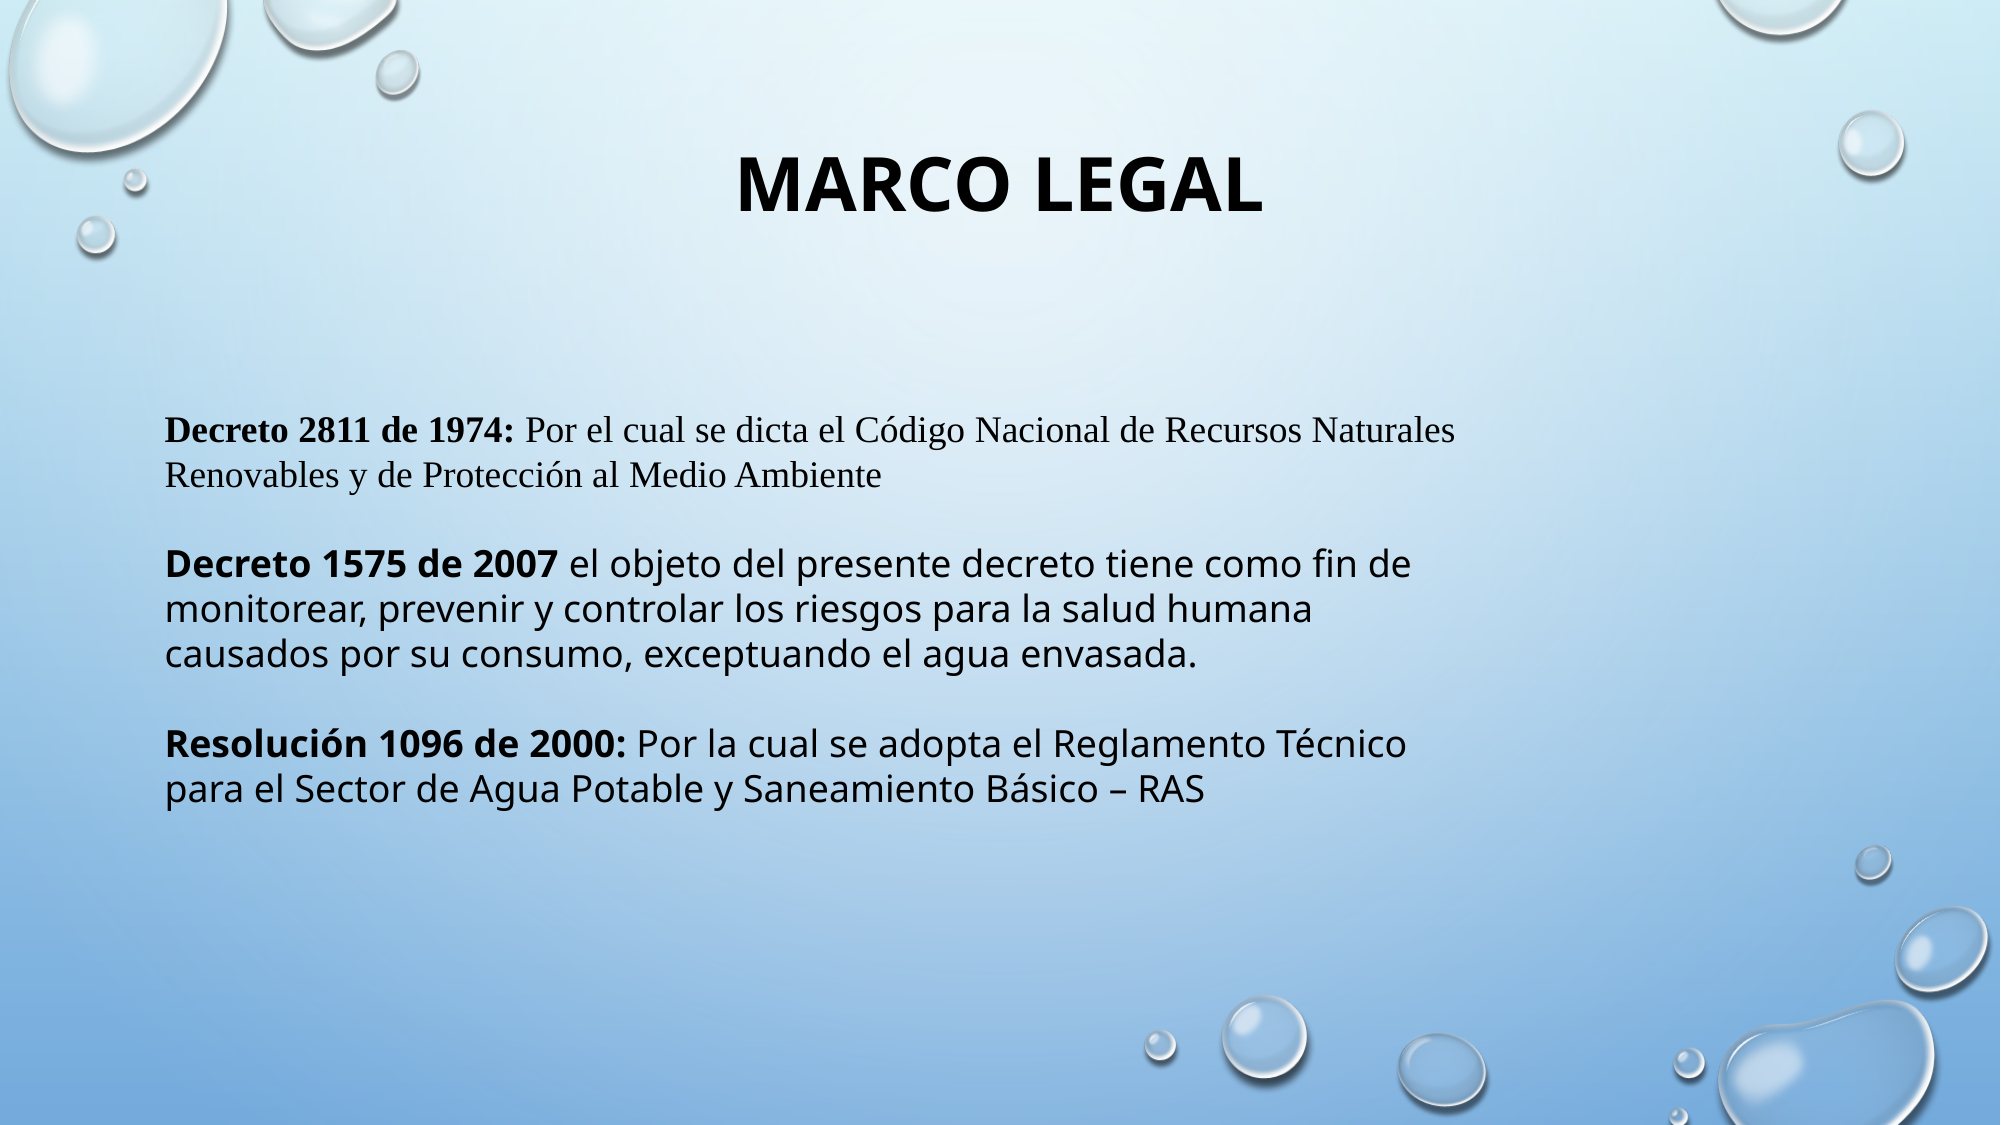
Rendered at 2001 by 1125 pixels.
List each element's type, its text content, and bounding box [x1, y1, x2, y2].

text_box Decreto 2811 de 1974: Por el cual se dicta el Código Nacional de Recursos Naturales Renovables y de Protección al Medio Ambiente Decreto 1575 de 2007 el objeto del presente decreto tiene como fin de monitorear, prevenir y controlar los riesgos para la salud humana causados por su consumo, exceptuando el agua envasada. Resolución 1096 de 2000: Por la cual se adopta el Reglamento Técnico para el Sector de Agua Potable y Saneamiento Básico – RAS [149, 397, 1500, 818]
picture [0, 0, 2000, 1125]
title MARCO LEGAL [149, 101, 1851, 364]
